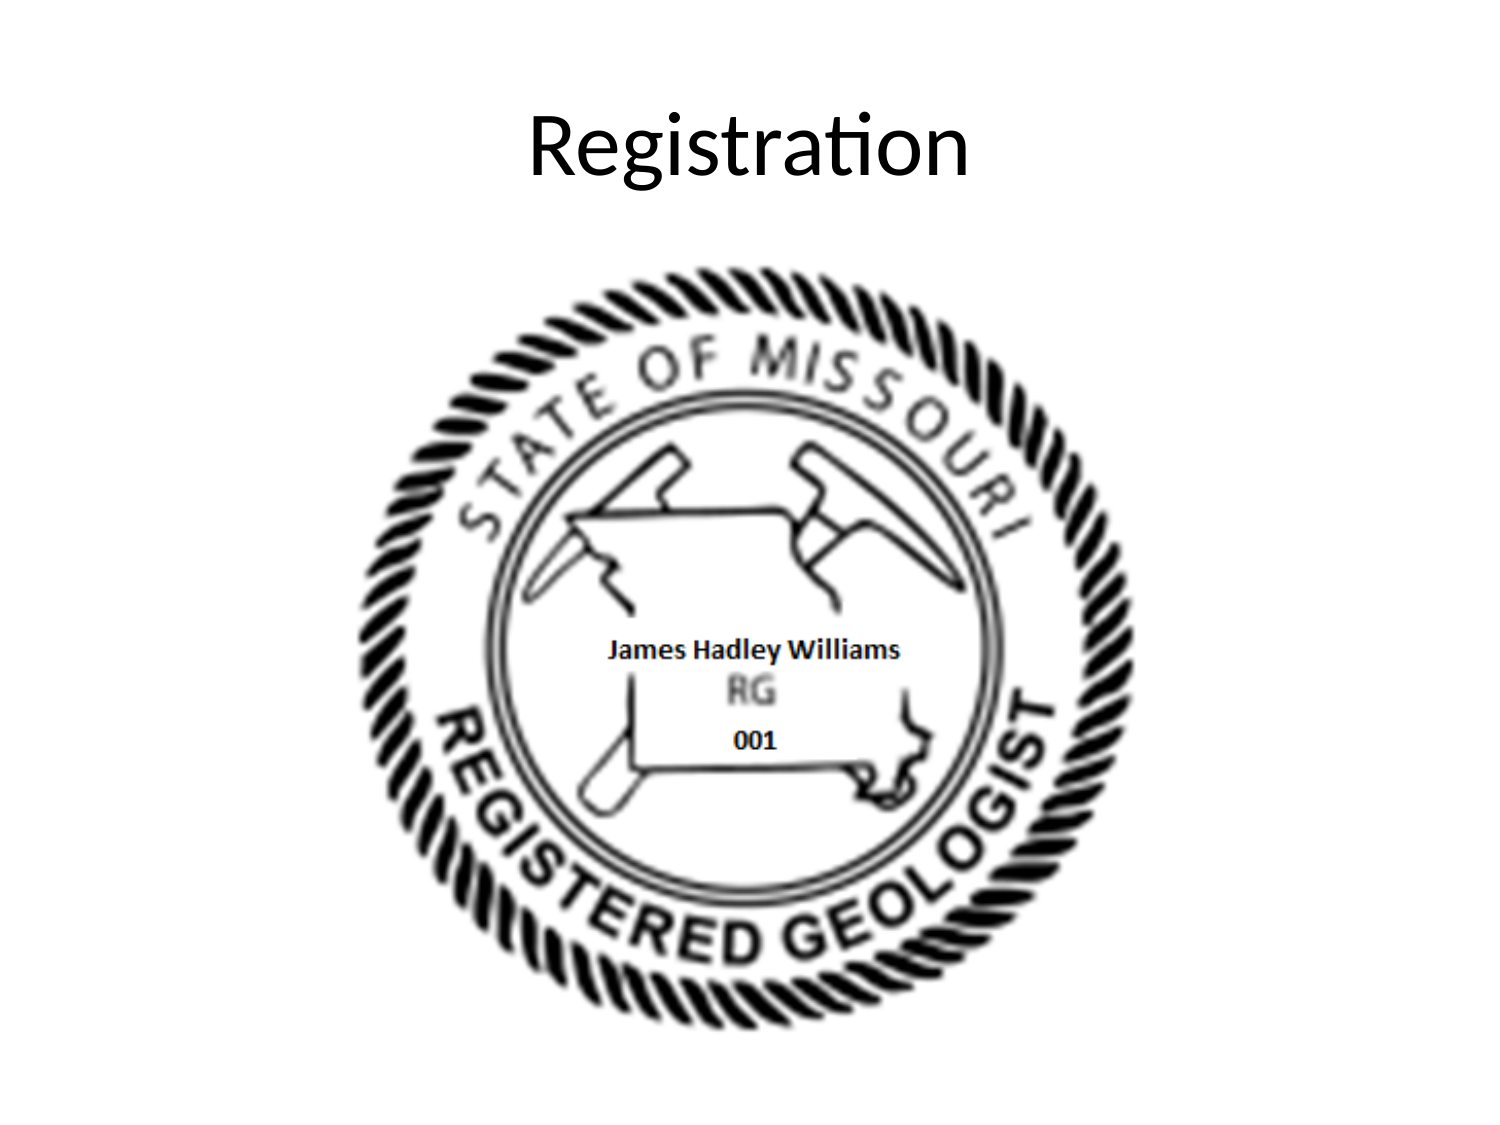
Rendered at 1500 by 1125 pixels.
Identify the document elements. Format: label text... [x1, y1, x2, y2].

title Registration [75, 45, 1425, 233]
picture [238, 248, 1288, 1076]
